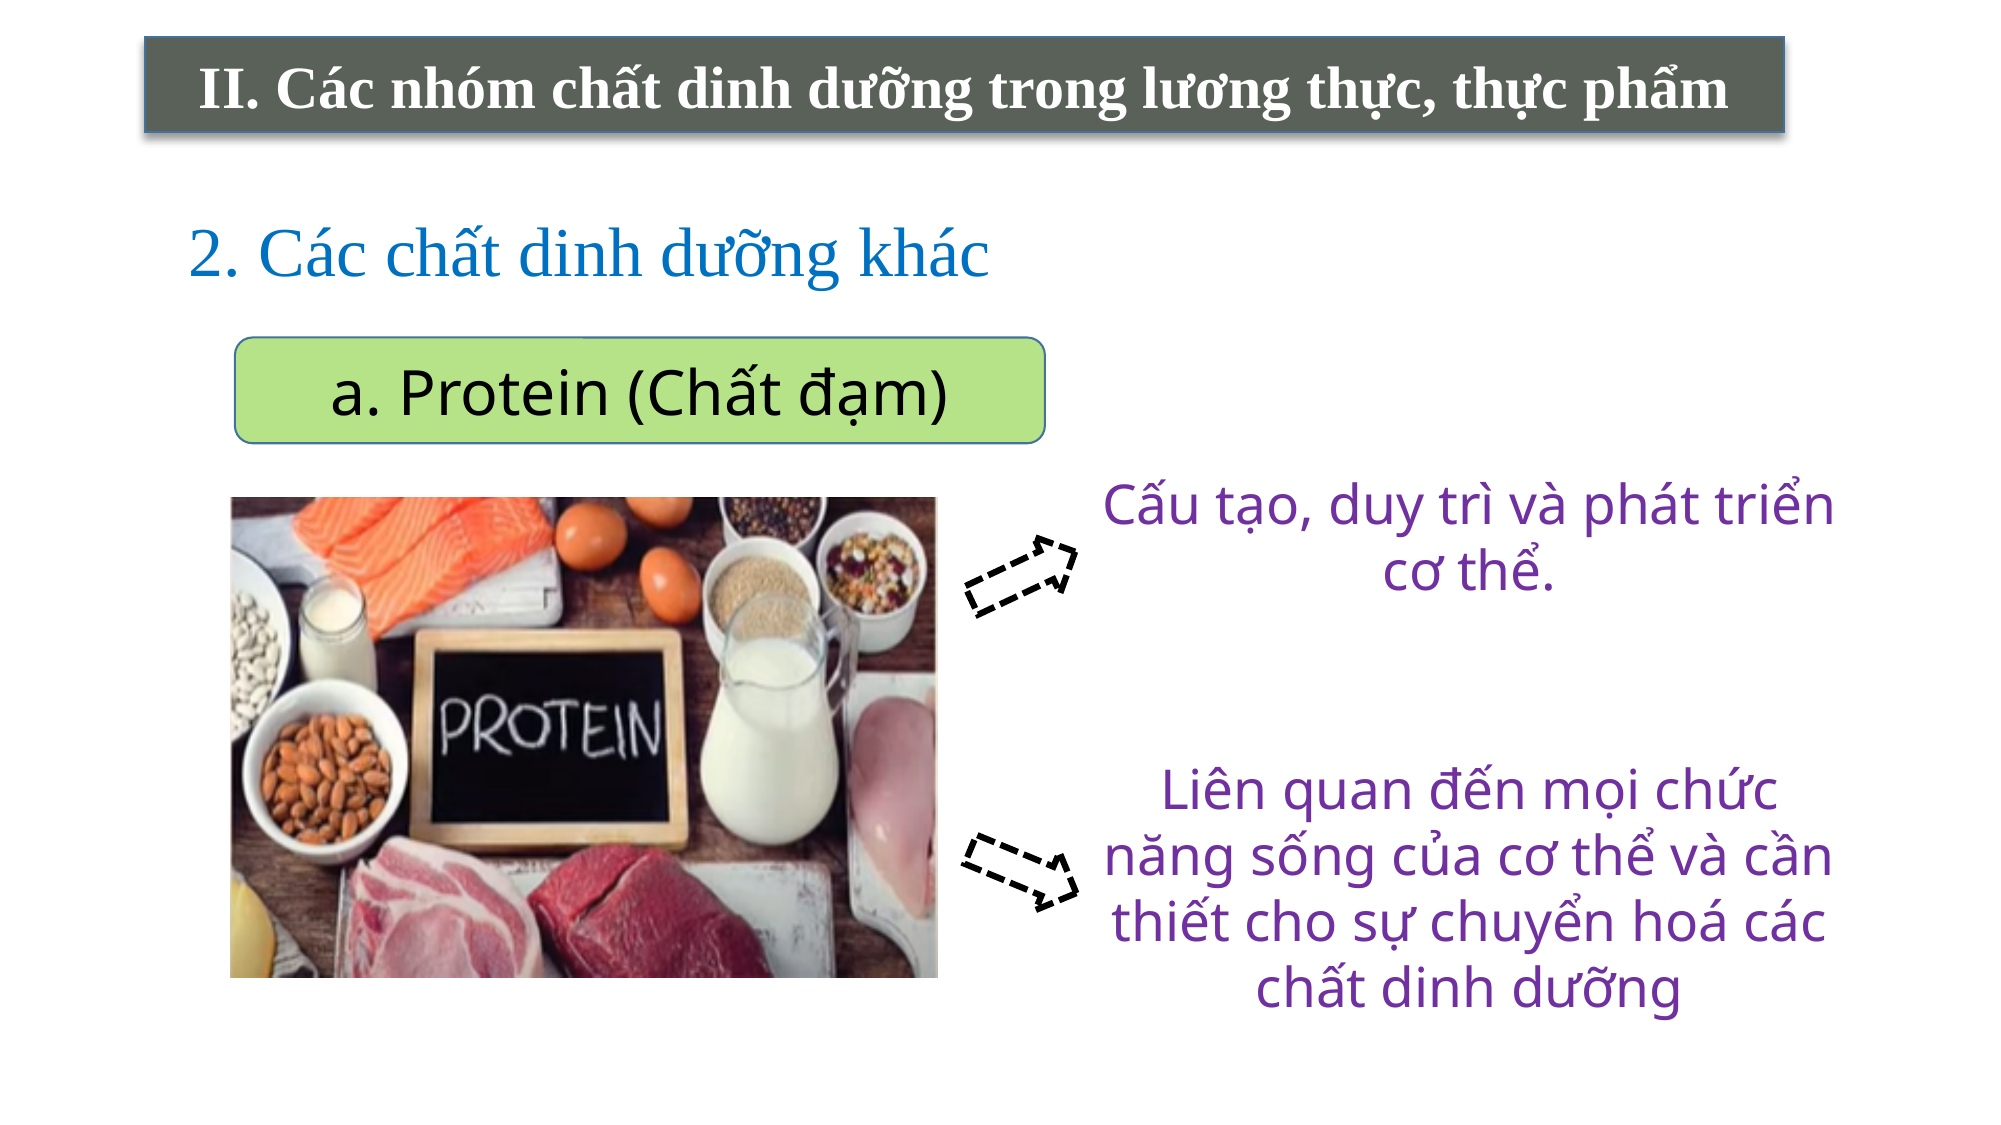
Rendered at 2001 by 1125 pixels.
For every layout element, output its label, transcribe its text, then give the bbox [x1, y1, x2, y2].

text_box [963, 833, 1078, 913]
text_box [963, 534, 1077, 617]
text_box 2. Các chất dinh dưỡng khác [174, 187, 1730, 298]
picture [230, 497, 938, 978]
text_box a. Protein (Chất đạm) [233, 336, 1046, 445]
text_box Liên quan đến mọi chức năng sống của cơ thể và cần thiết cho sự chuyển hoá các chất dinh dưỡng [1087, 747, 1853, 1026]
text_box II. Các nhóm chất dinh dưỡng trong lương thực, thực phẩm [144, 36, 1785, 133]
text_box Cấu tạo, duy trì và phát triển cơ thể. [1087, 462, 1853, 609]
